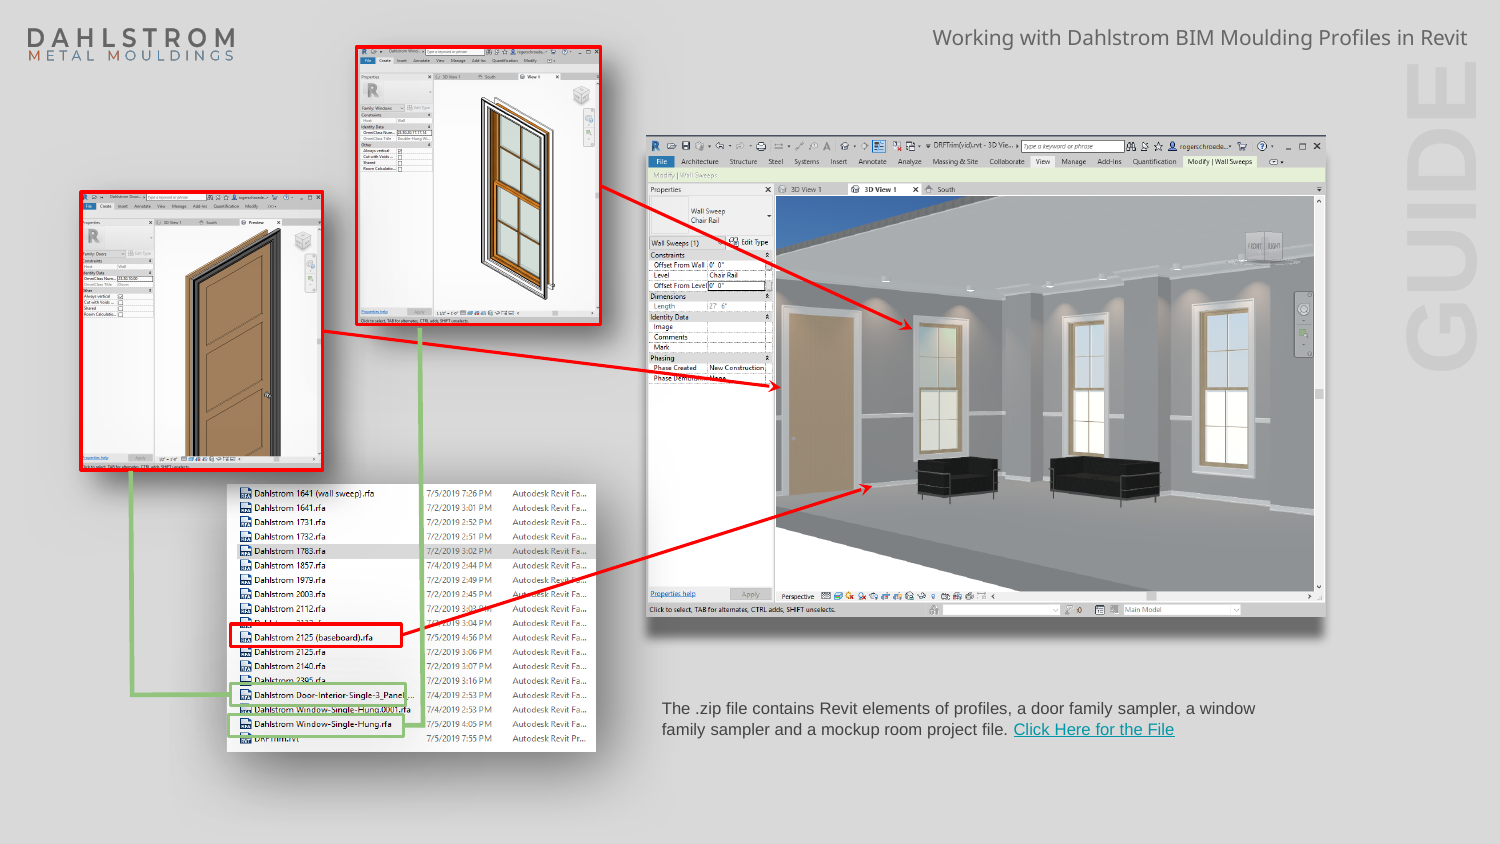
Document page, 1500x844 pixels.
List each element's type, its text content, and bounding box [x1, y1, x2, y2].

picture [25, 27, 237, 61]
text_box The .zip file contains Revit elements of profiles, a door family sampler, a window family sampler and a mockup room project file. Click Here for the File [646, 683, 1312, 805]
picture [226, 483, 597, 752]
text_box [322, 330, 416, 388]
picture [646, 135, 1326, 617]
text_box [419, 327, 424, 724]
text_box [427, 330, 781, 388]
picture [80, 191, 324, 471]
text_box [401, 485, 414, 636]
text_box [600, 185, 913, 330]
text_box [429, 485, 873, 636]
picture [358, 46, 602, 326]
